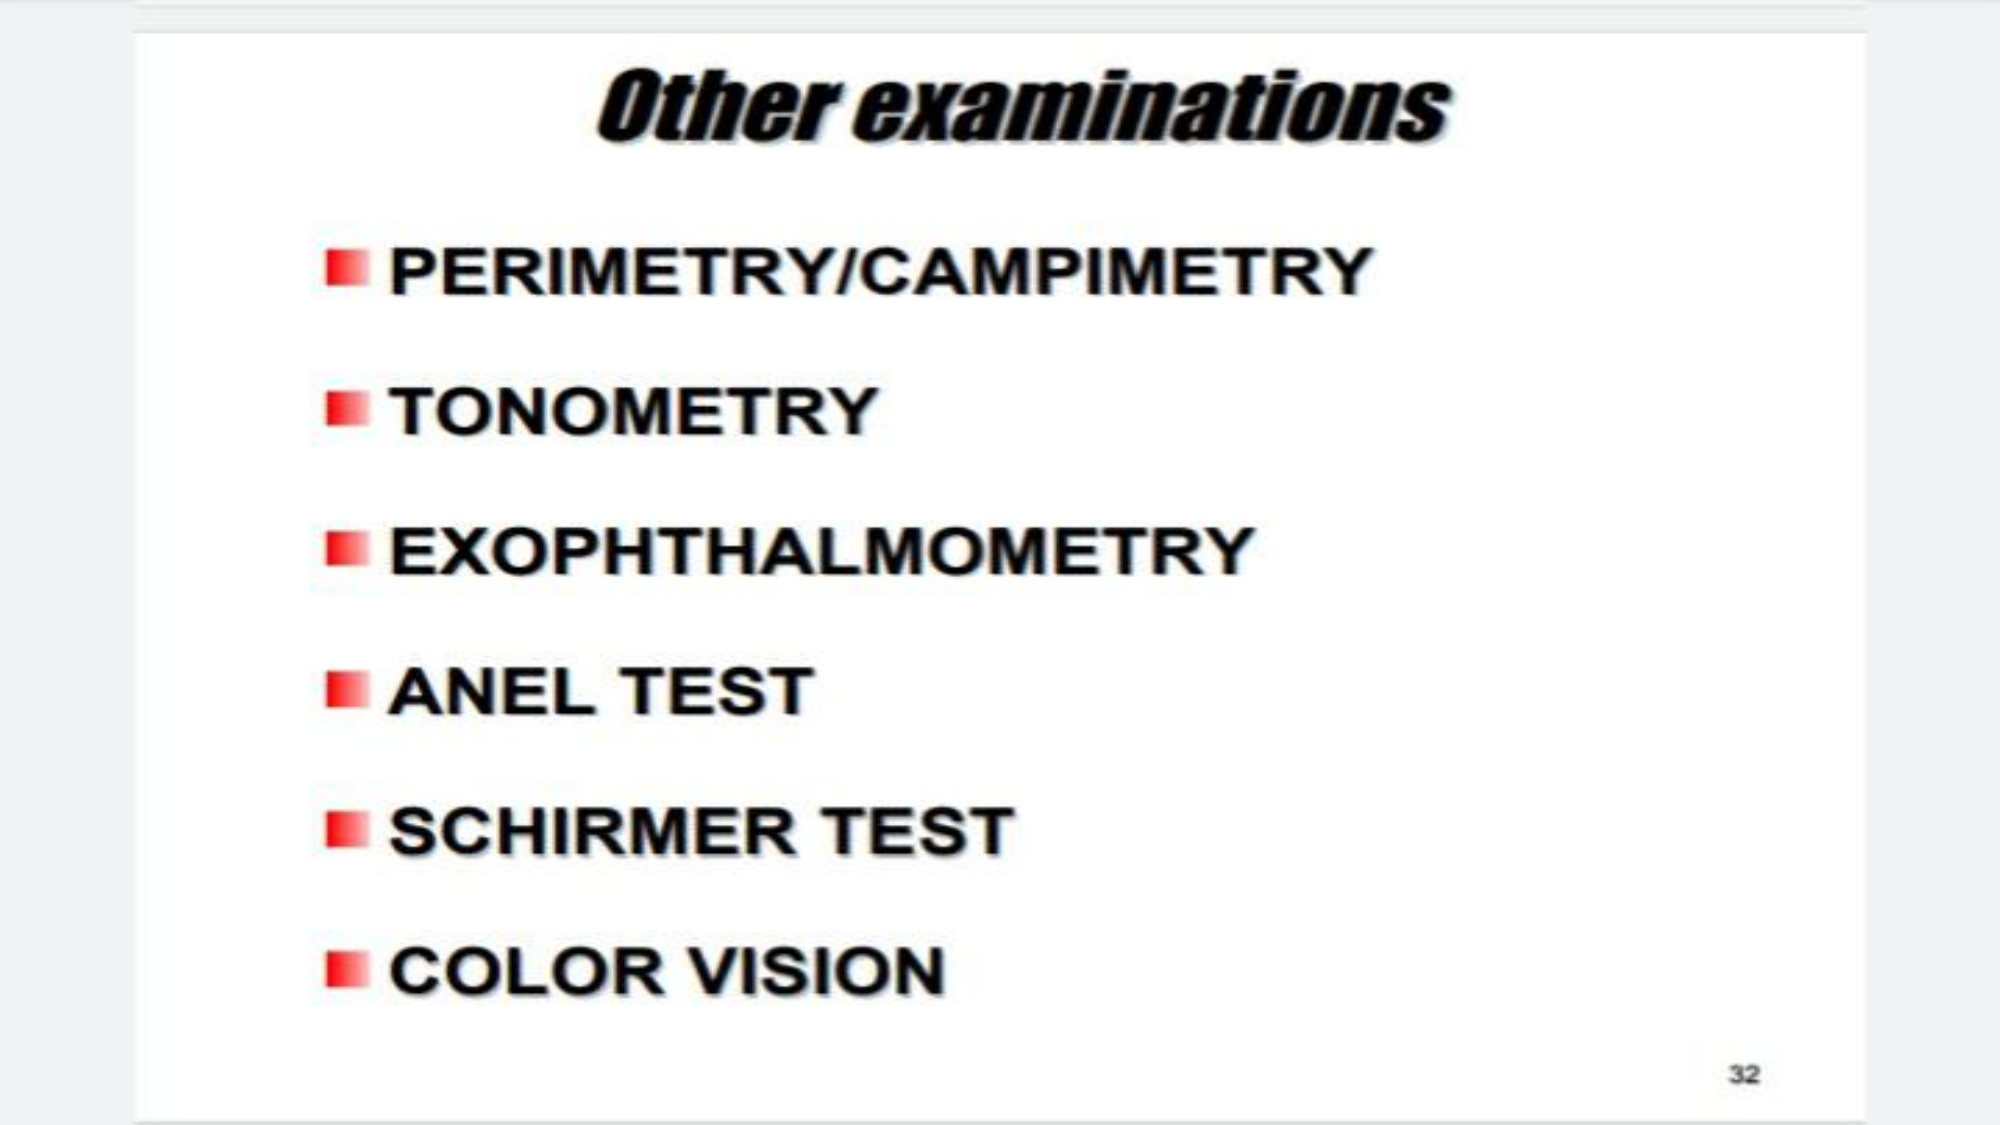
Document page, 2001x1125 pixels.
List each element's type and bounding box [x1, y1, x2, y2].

list [0, 0, 2000, 1125]
